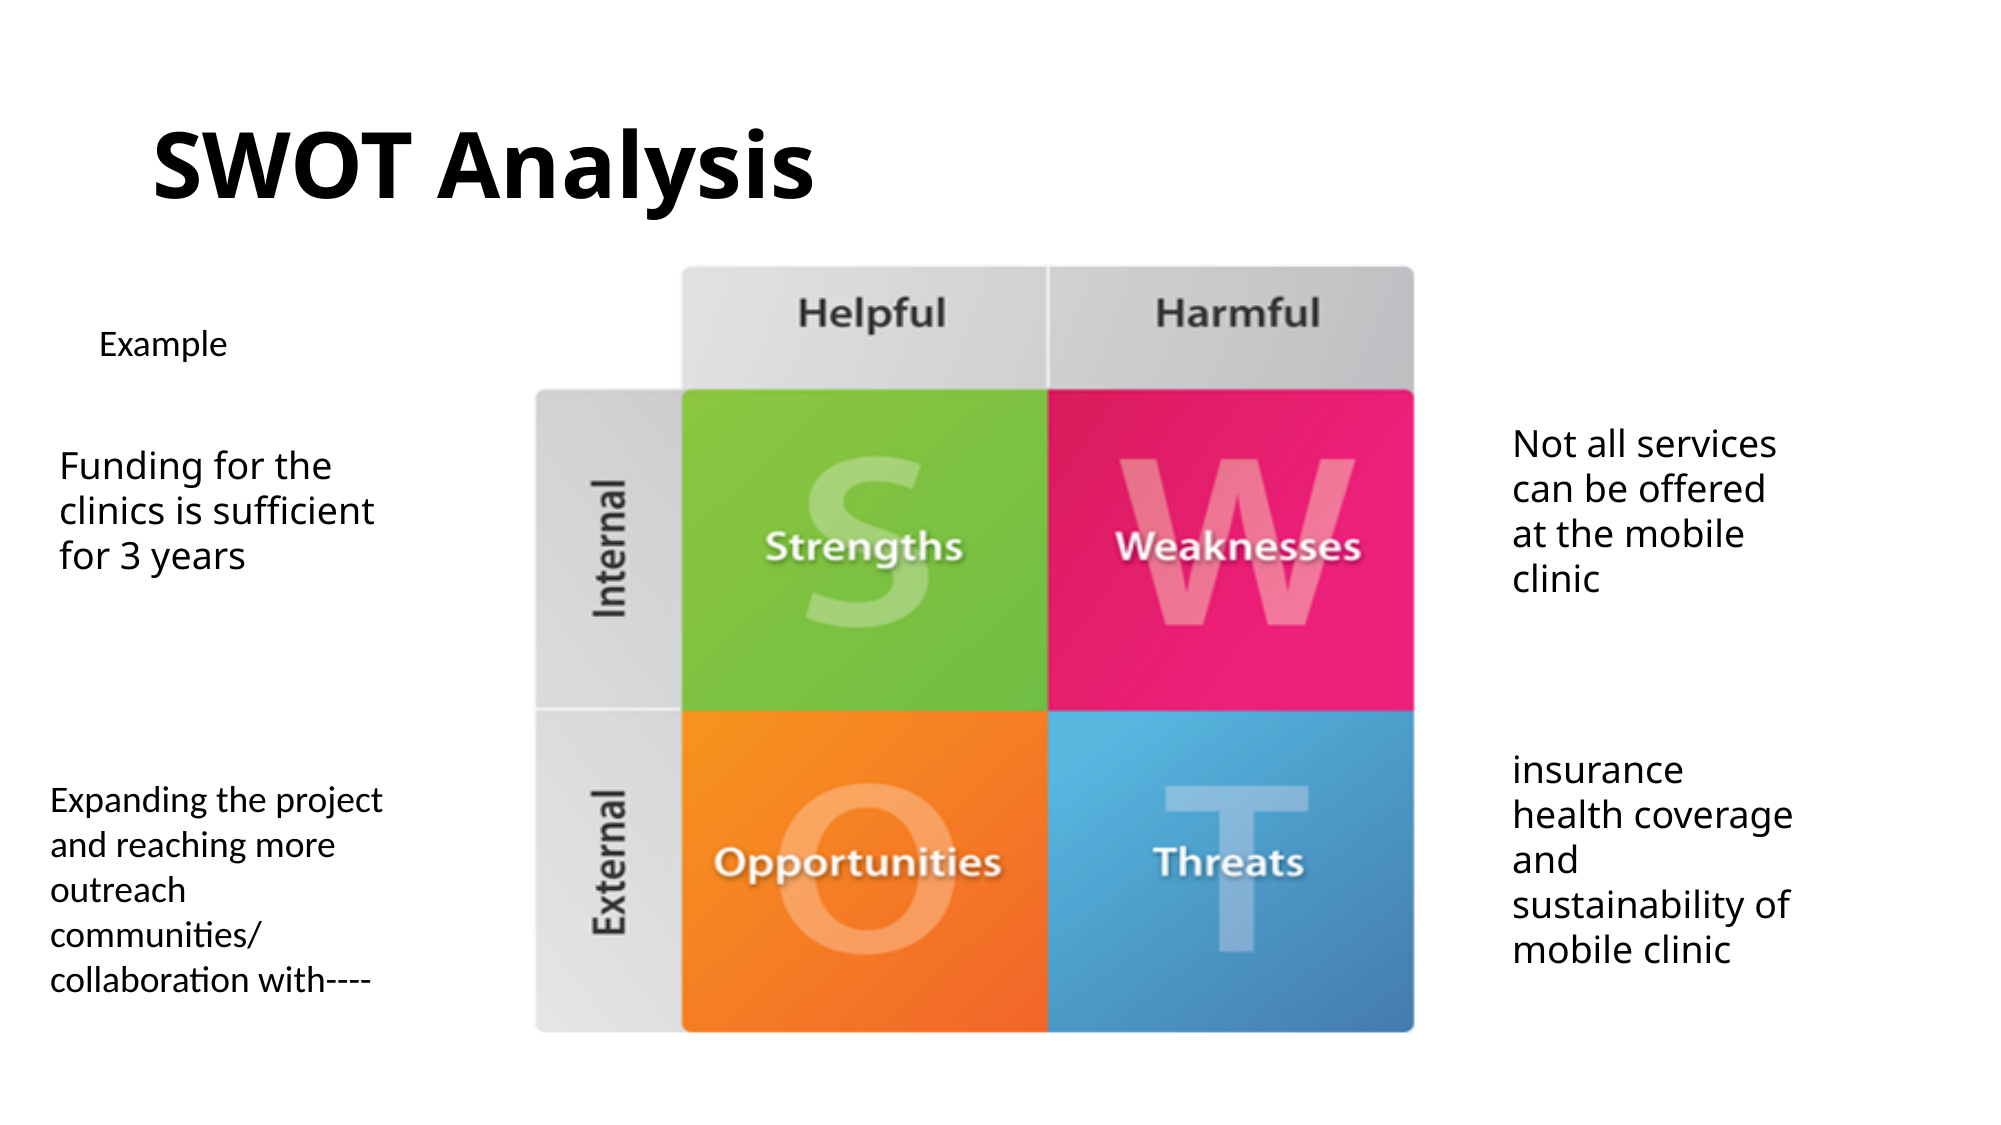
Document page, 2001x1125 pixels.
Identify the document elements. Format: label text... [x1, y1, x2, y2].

title SWOT Analysis [137, 59, 1863, 278]
text_box Funding for the clinics is sufficient for 3 years [44, 434, 410, 585]
text_box Expanding the project and reaching more outreach communities/ collaboration with---- [35, 767, 400, 1008]
text_box Example [84, 311, 499, 417]
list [499, 236, 1448, 1060]
text_box insurance health coverage and sustainability of mobile clinic [1497, 738, 1820, 1023]
text_box Not all services can be offered at the mobile clinic [1497, 412, 1817, 608]
